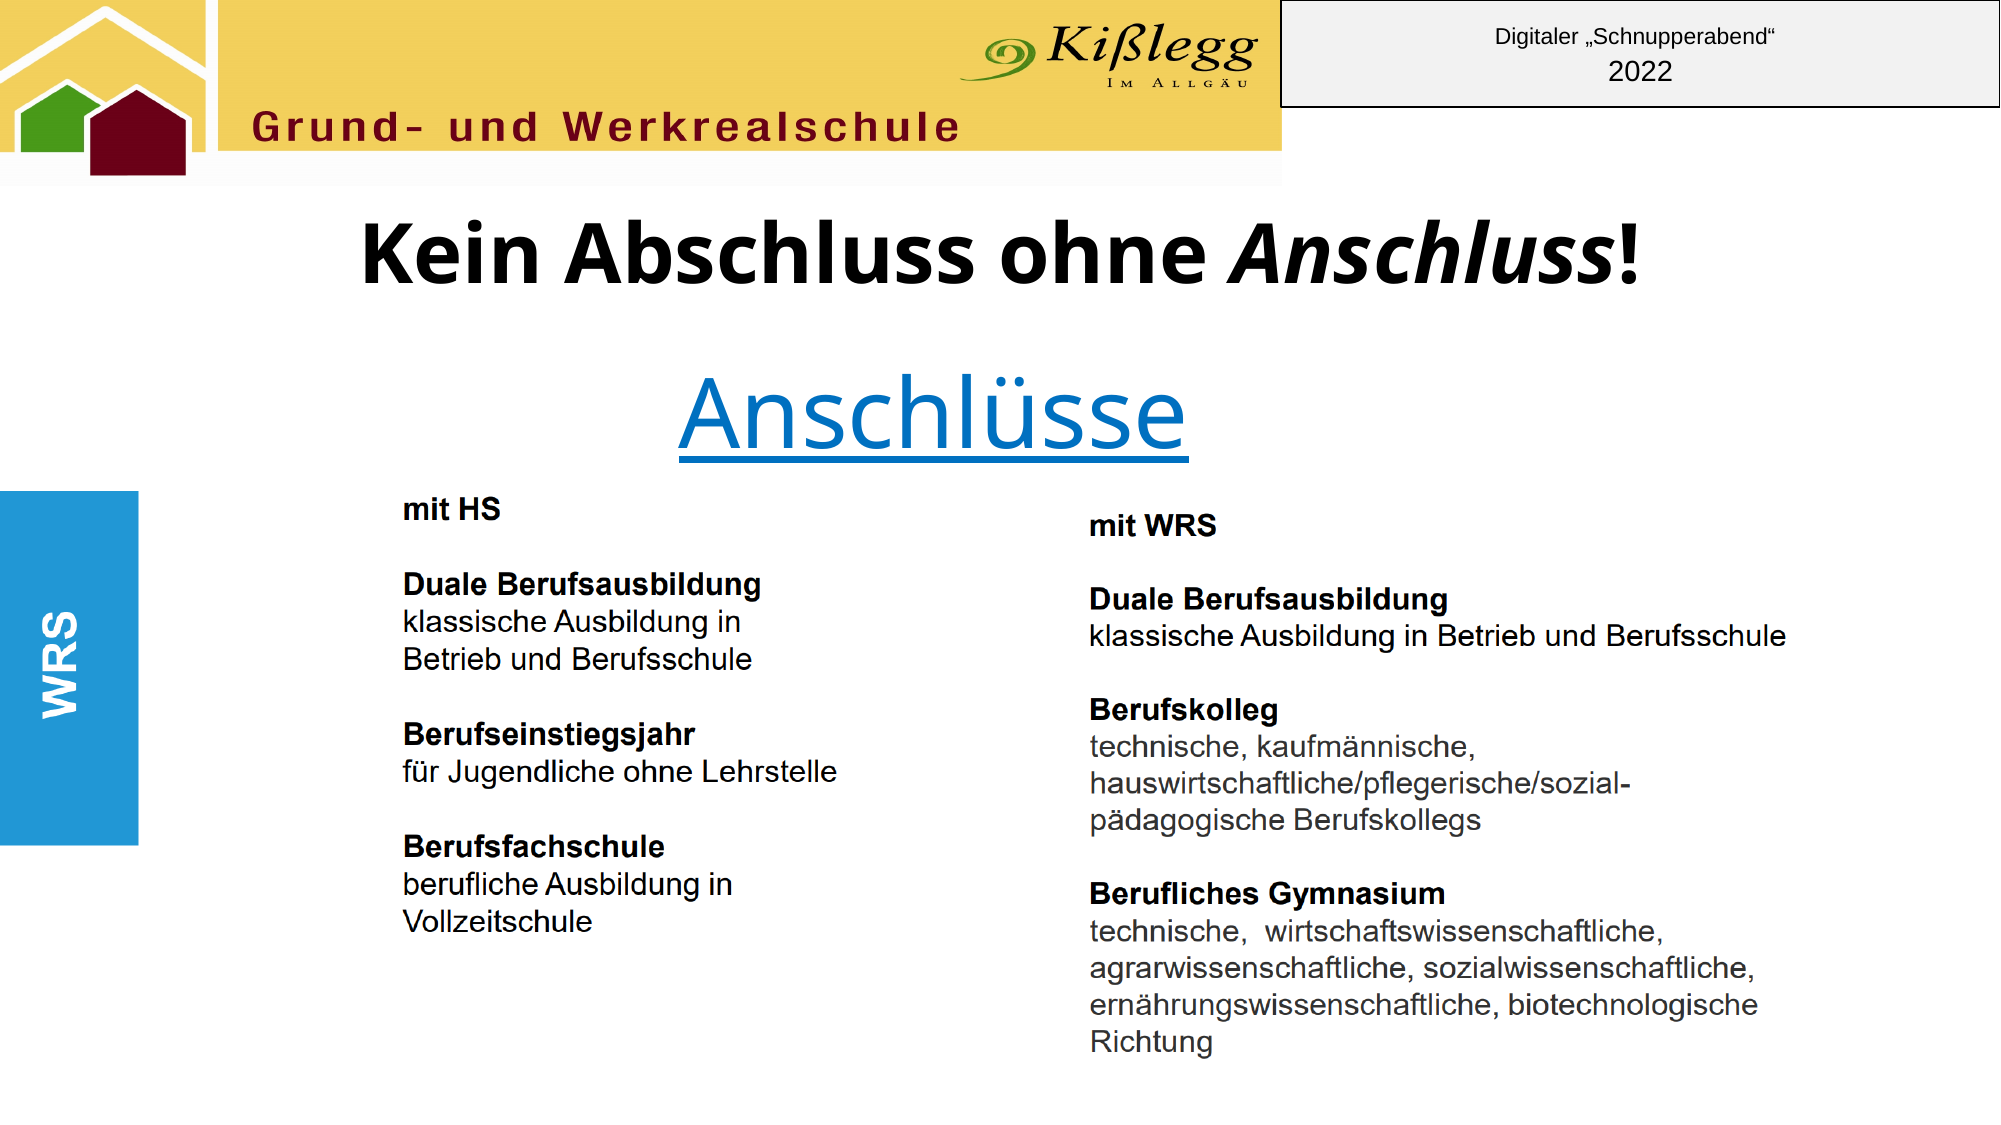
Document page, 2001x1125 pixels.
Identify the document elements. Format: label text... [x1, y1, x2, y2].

picture [1065, 464, 1808, 1117]
text_box Kein Abschluss ohne Anschluss! [249, 200, 1750, 310]
text_box Digitaler „Schnupperabend“ 2022 [1282, 0, 2000, 108]
picture [0, 398, 145, 1064]
picture [367, 464, 857, 1110]
picture [0, 0, 1282, 186]
title Anschlüsse [663, 338, 1219, 478]
